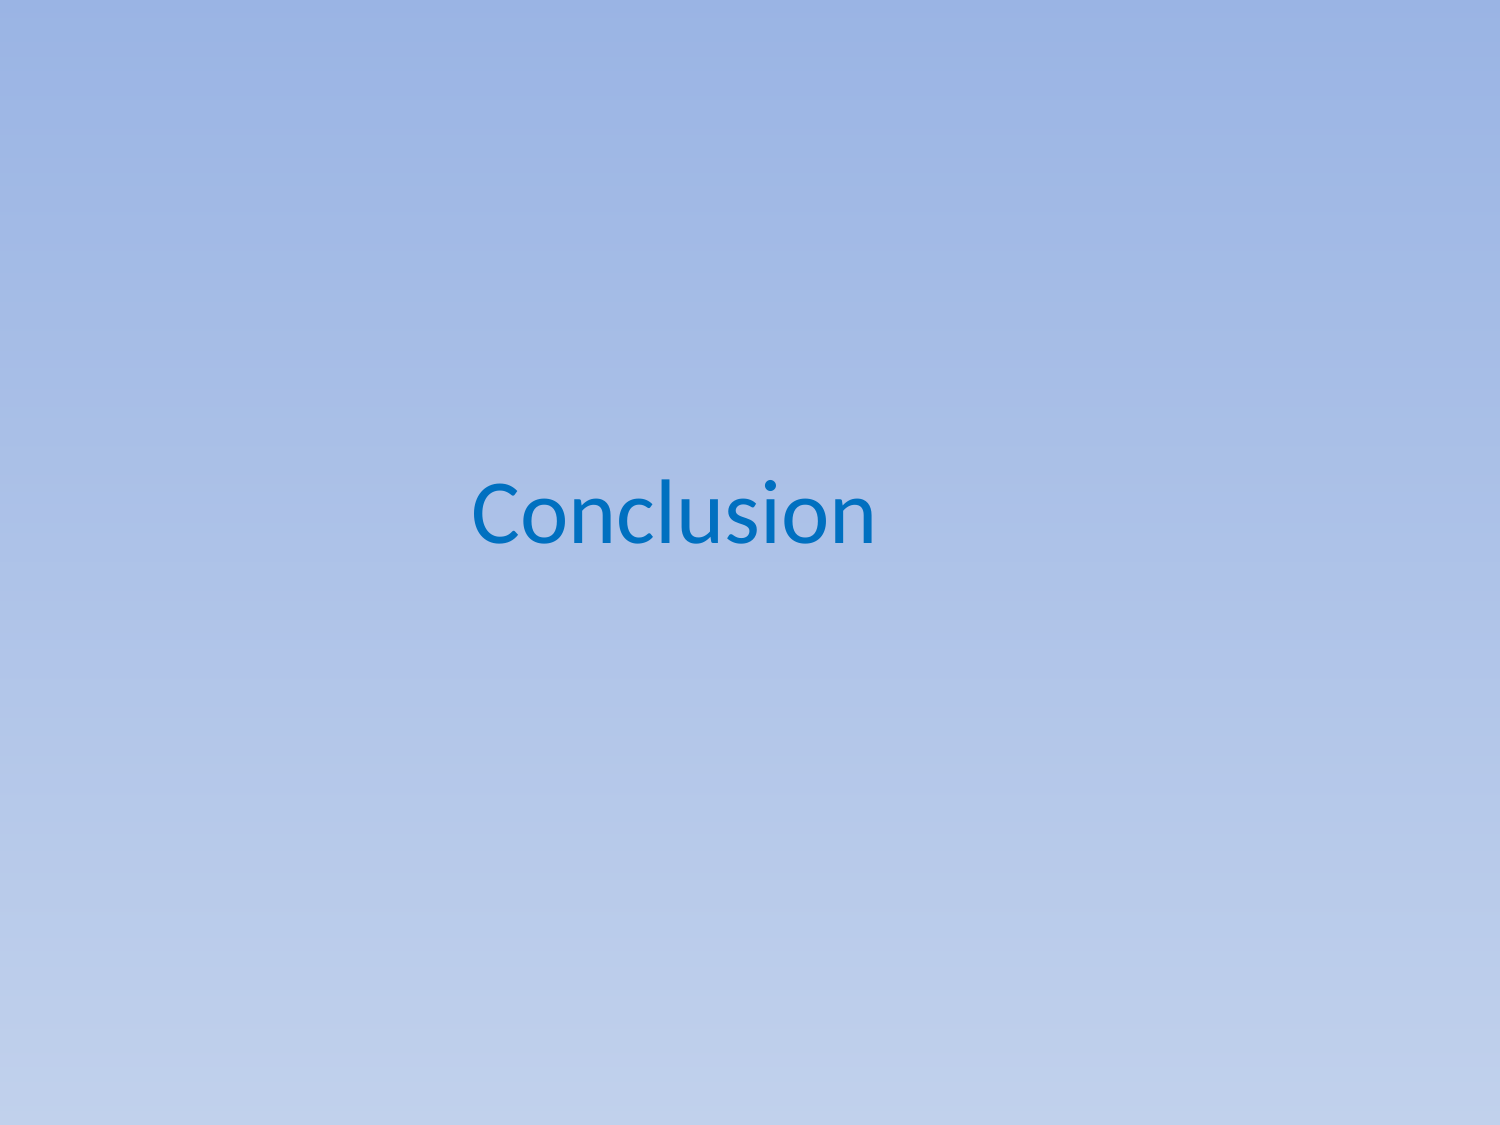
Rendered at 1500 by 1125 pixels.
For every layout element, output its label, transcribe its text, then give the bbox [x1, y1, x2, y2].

text_box Conclusion [456, 444, 894, 569]
